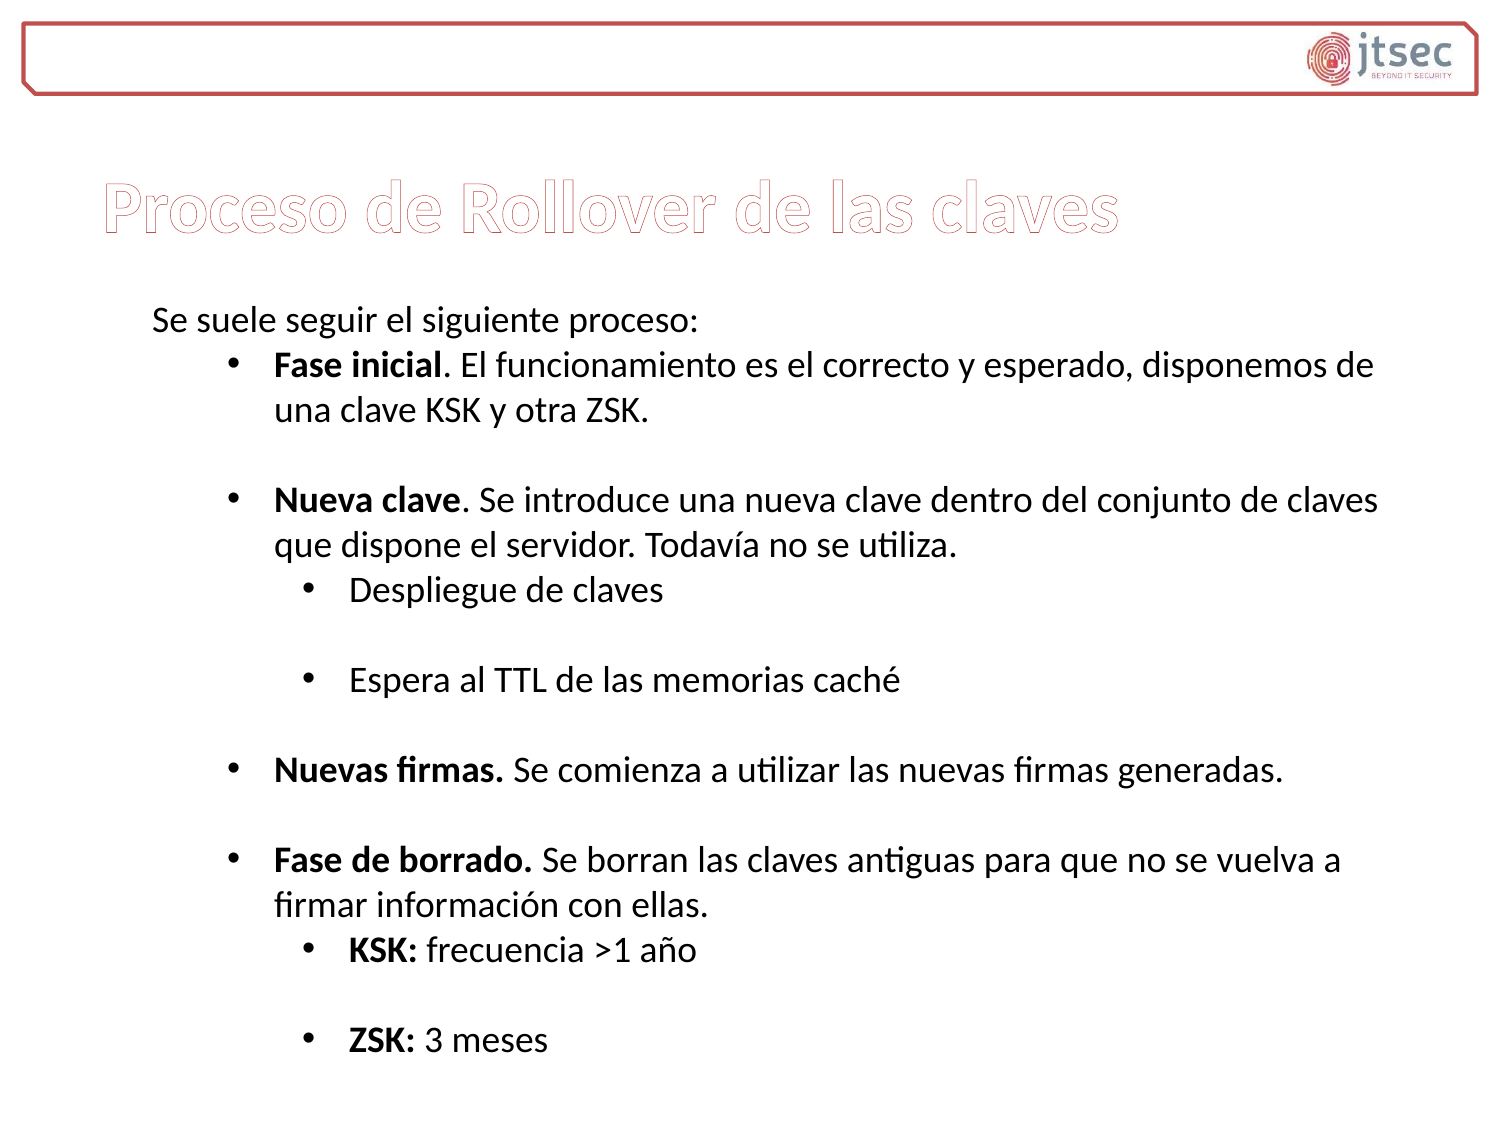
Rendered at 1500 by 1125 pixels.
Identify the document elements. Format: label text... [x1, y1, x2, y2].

text_box [23, 23, 1477, 94]
text_box [1304, 29, 1454, 88]
text_box Se suele seguir el siguiente proceso: Fase inicial. El funcionamiento es el correcto y esperado, disponemos de una clave KSK y otra ZSK. Nueva clave. Se introduce una nueva clave dentro del conjunto de claves que dispone el servidor. Todavía no se utiliza. Despliegue de claves Espera al TTL de las memorias caché Nuevas firmas. Se comienza a utilizar las nuevas firmas generadas. Fase de borrado. Se borran las claves antiguas para que no se vuelva a firmar información con ellas. KSK: frecuencia >1 año ZSK: 3 meses [137, 287, 1454, 1068]
text_box Proceso de Rollover de las claves [87, 149, 1375, 255]
